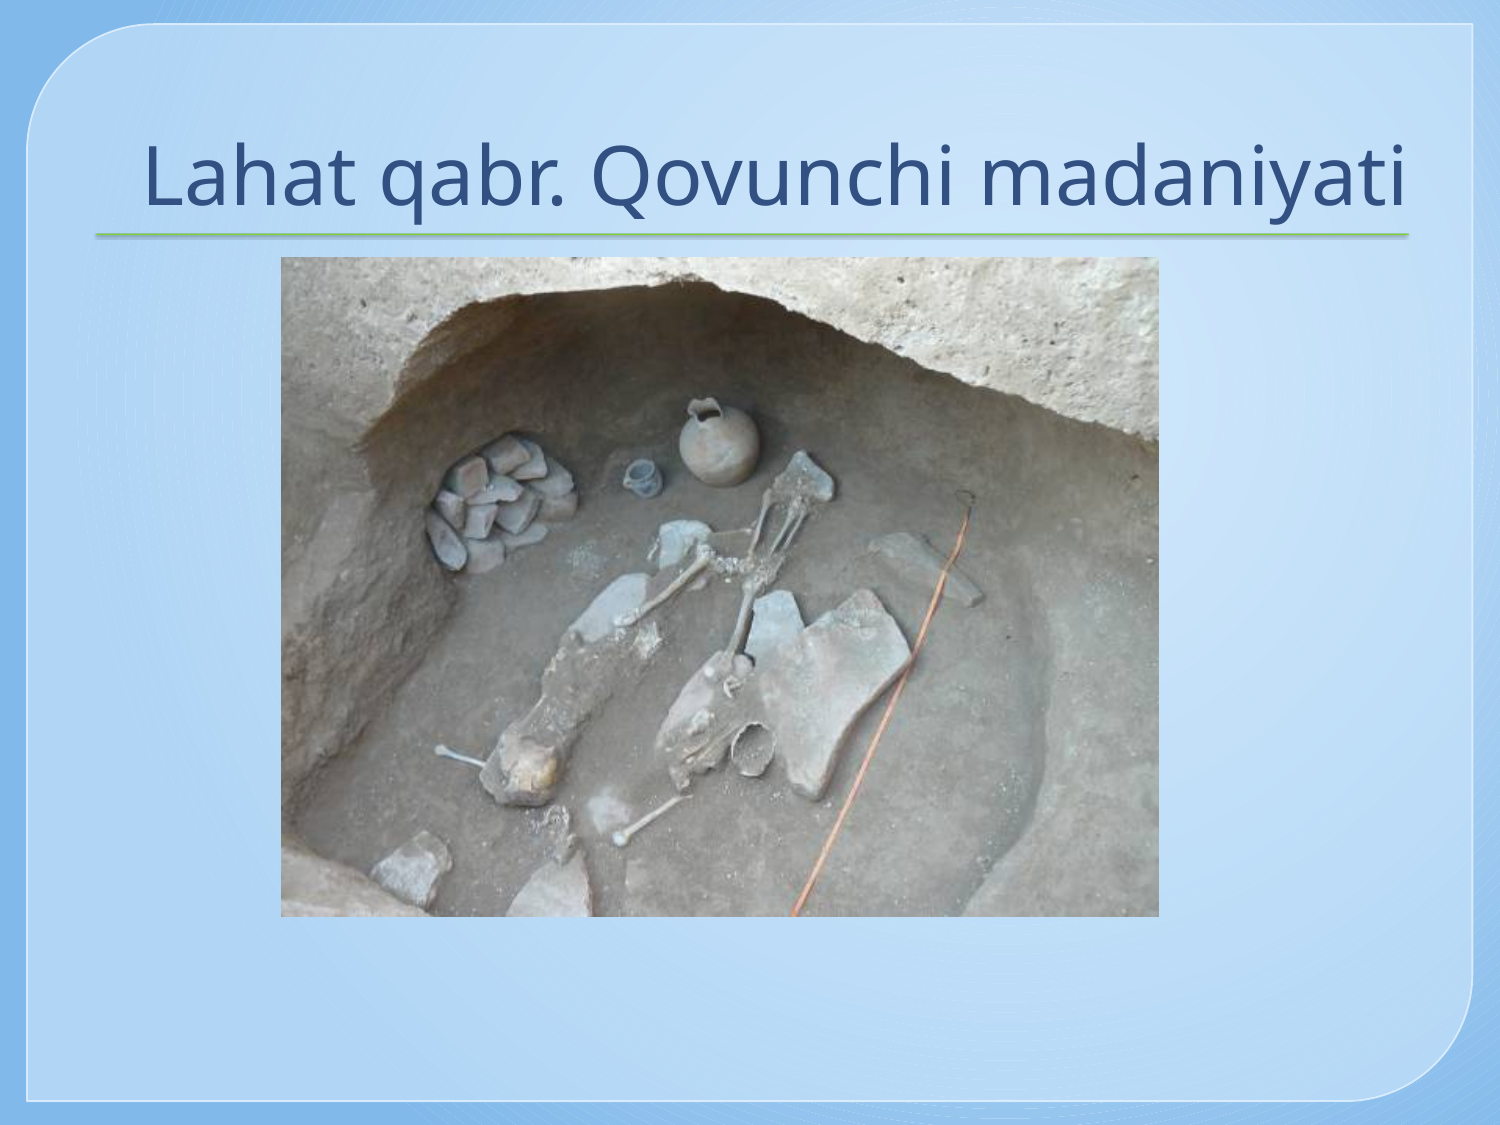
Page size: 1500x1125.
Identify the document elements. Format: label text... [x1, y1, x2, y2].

picture [280, 257, 1159, 917]
title Lahat qabr. Qovunchi madaniyati [75, 41, 1425, 230]
